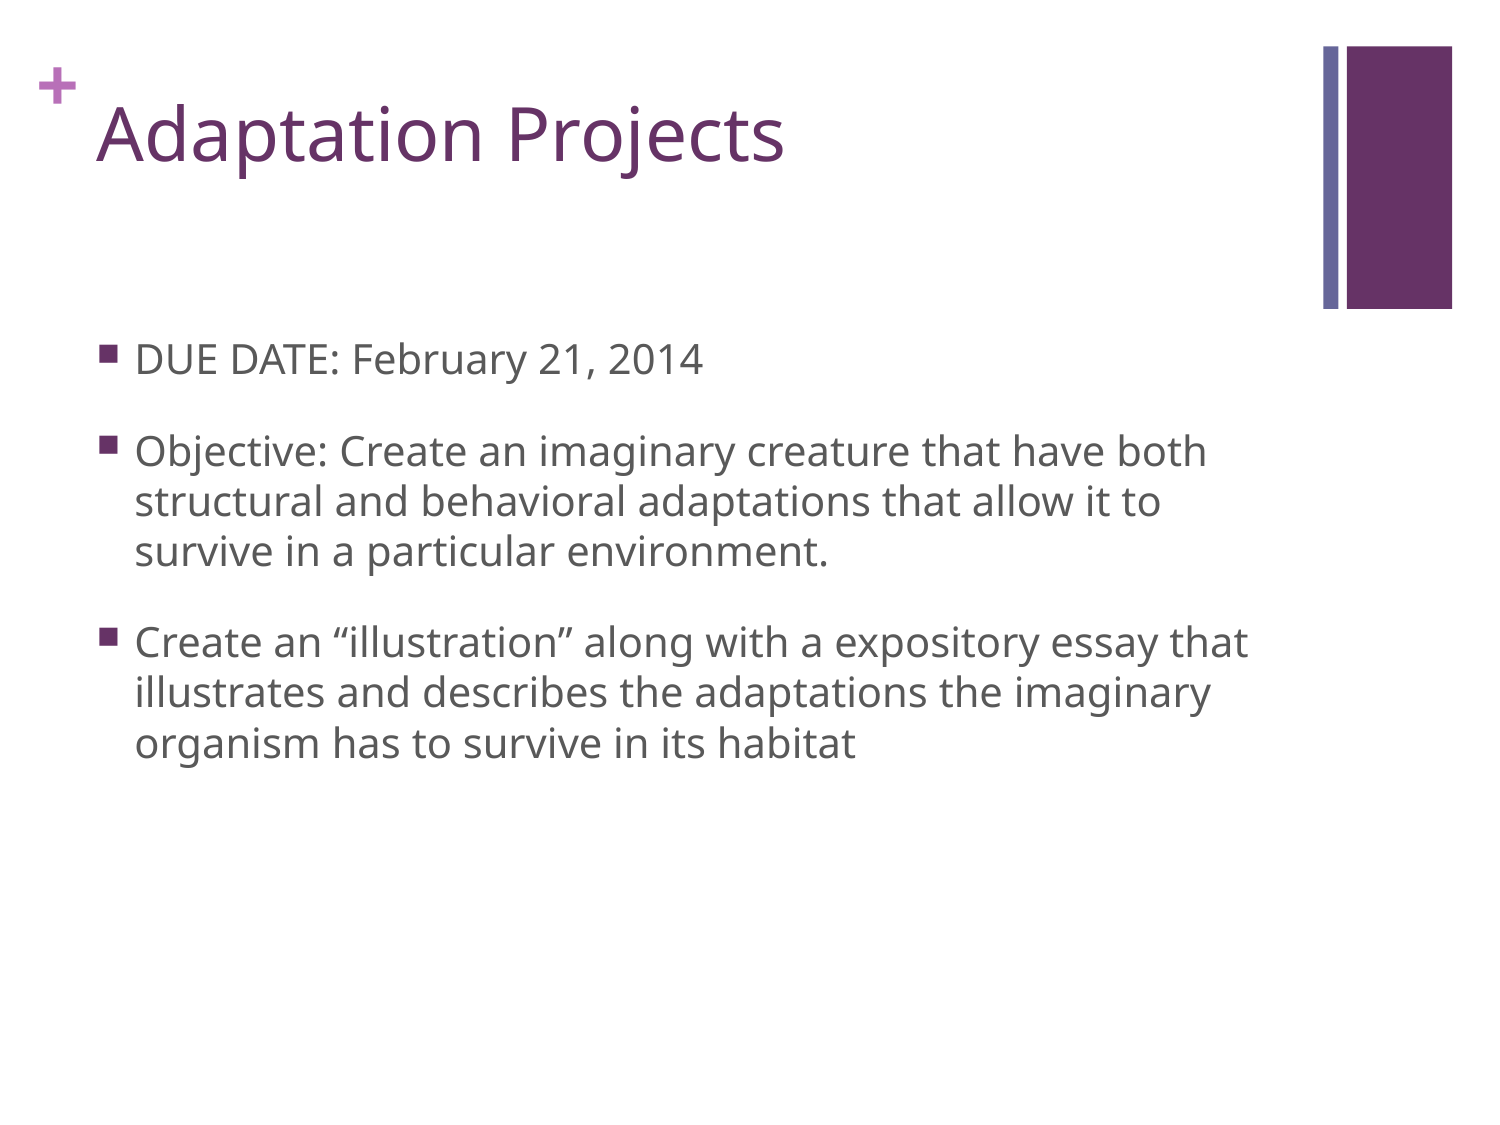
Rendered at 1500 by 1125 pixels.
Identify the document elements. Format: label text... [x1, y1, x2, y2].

list DUE DATE: February 21, 2014 Objective: Create an imaginary creature that have both structural and behavioral adaptations that allow it to survive in a particular environment. Create an “illustration” along with a expository essay that illustrates and describes the adaptations the imaginary organism has to survive in its habitat [81, 324, 1322, 1005]
title Adaptation Projects [81, 79, 1322, 263]
